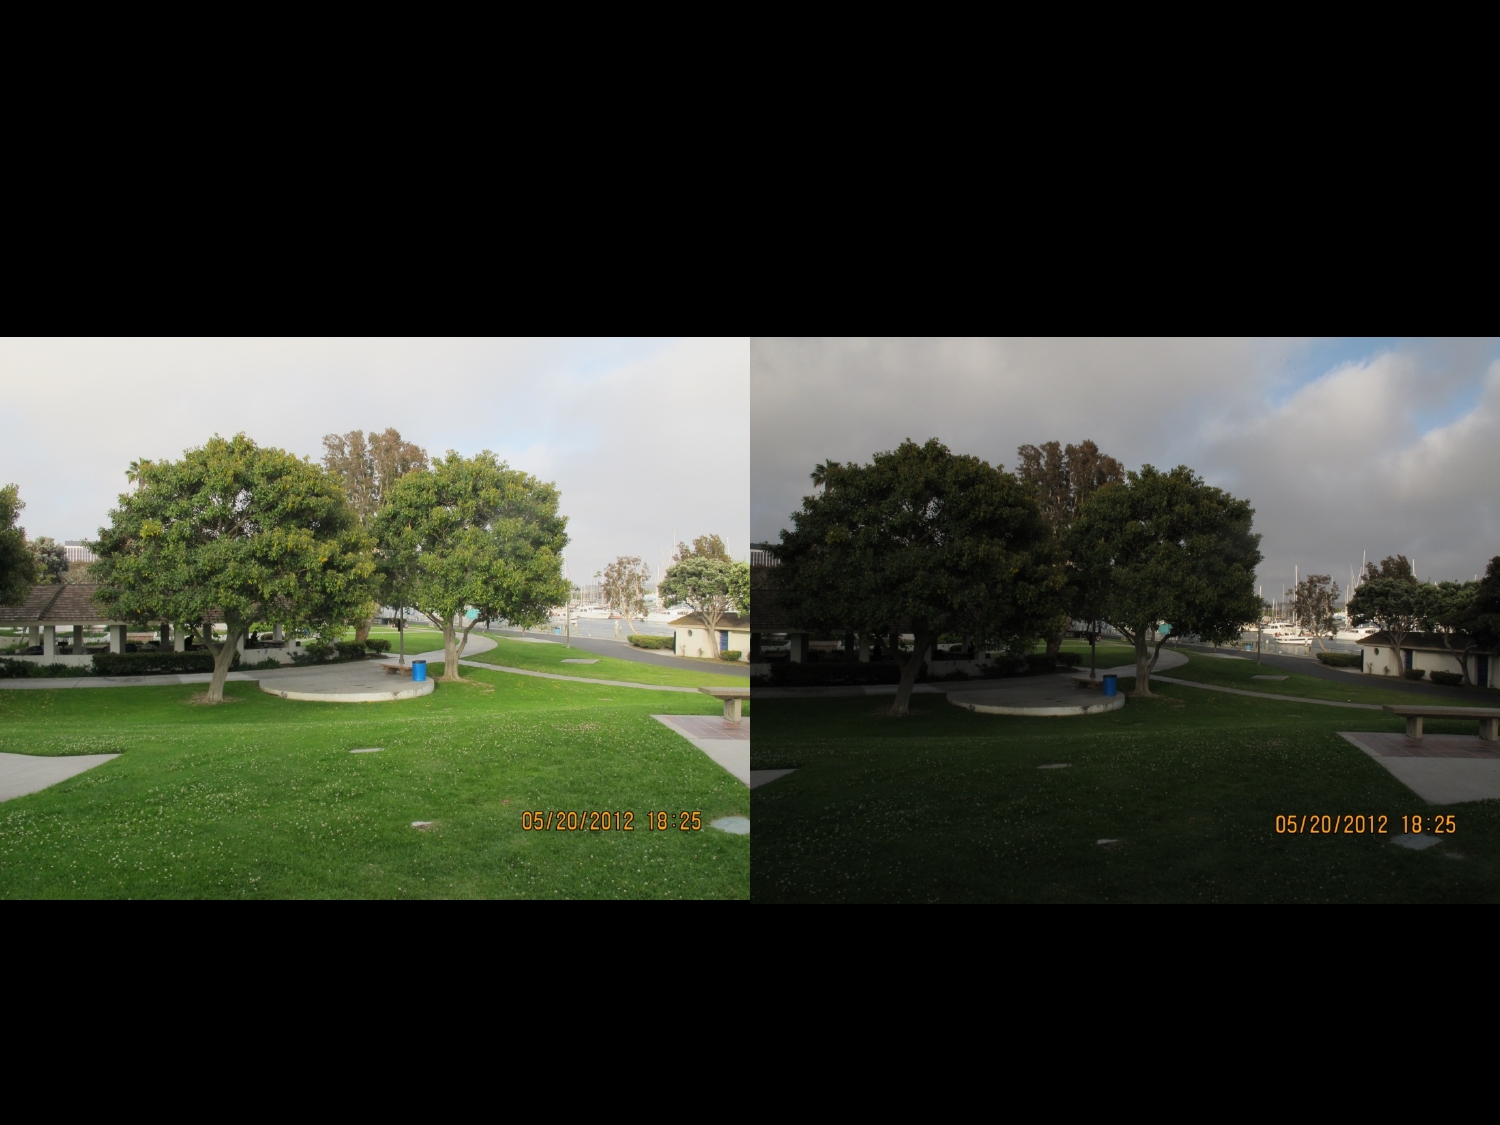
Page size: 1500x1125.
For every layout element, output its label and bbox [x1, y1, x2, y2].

list [0, 337, 747, 901]
picture [749, 337, 1500, 904]
